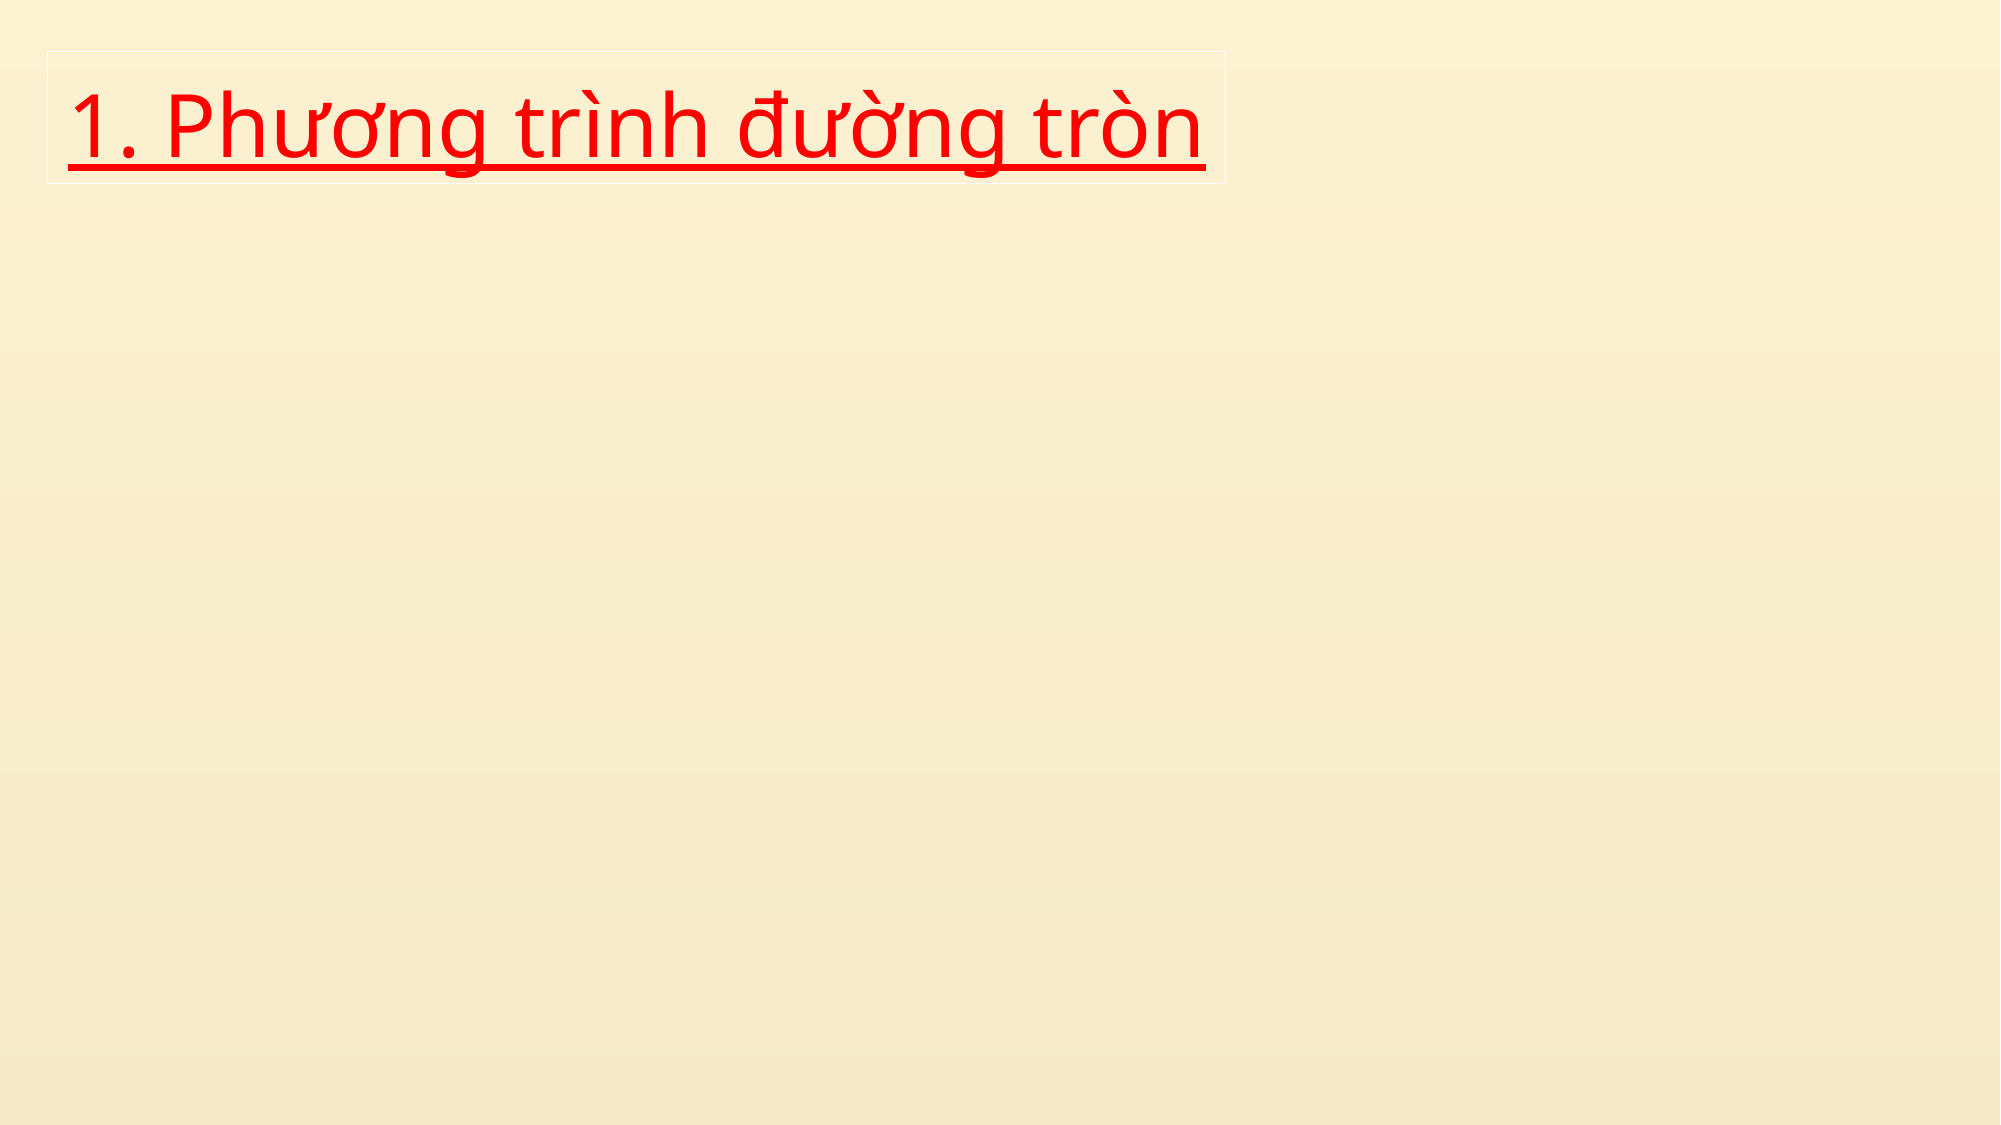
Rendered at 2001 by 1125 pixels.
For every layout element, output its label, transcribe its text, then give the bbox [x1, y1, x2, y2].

title 1. Phương trình đường tròn [47, 51, 1226, 184]
